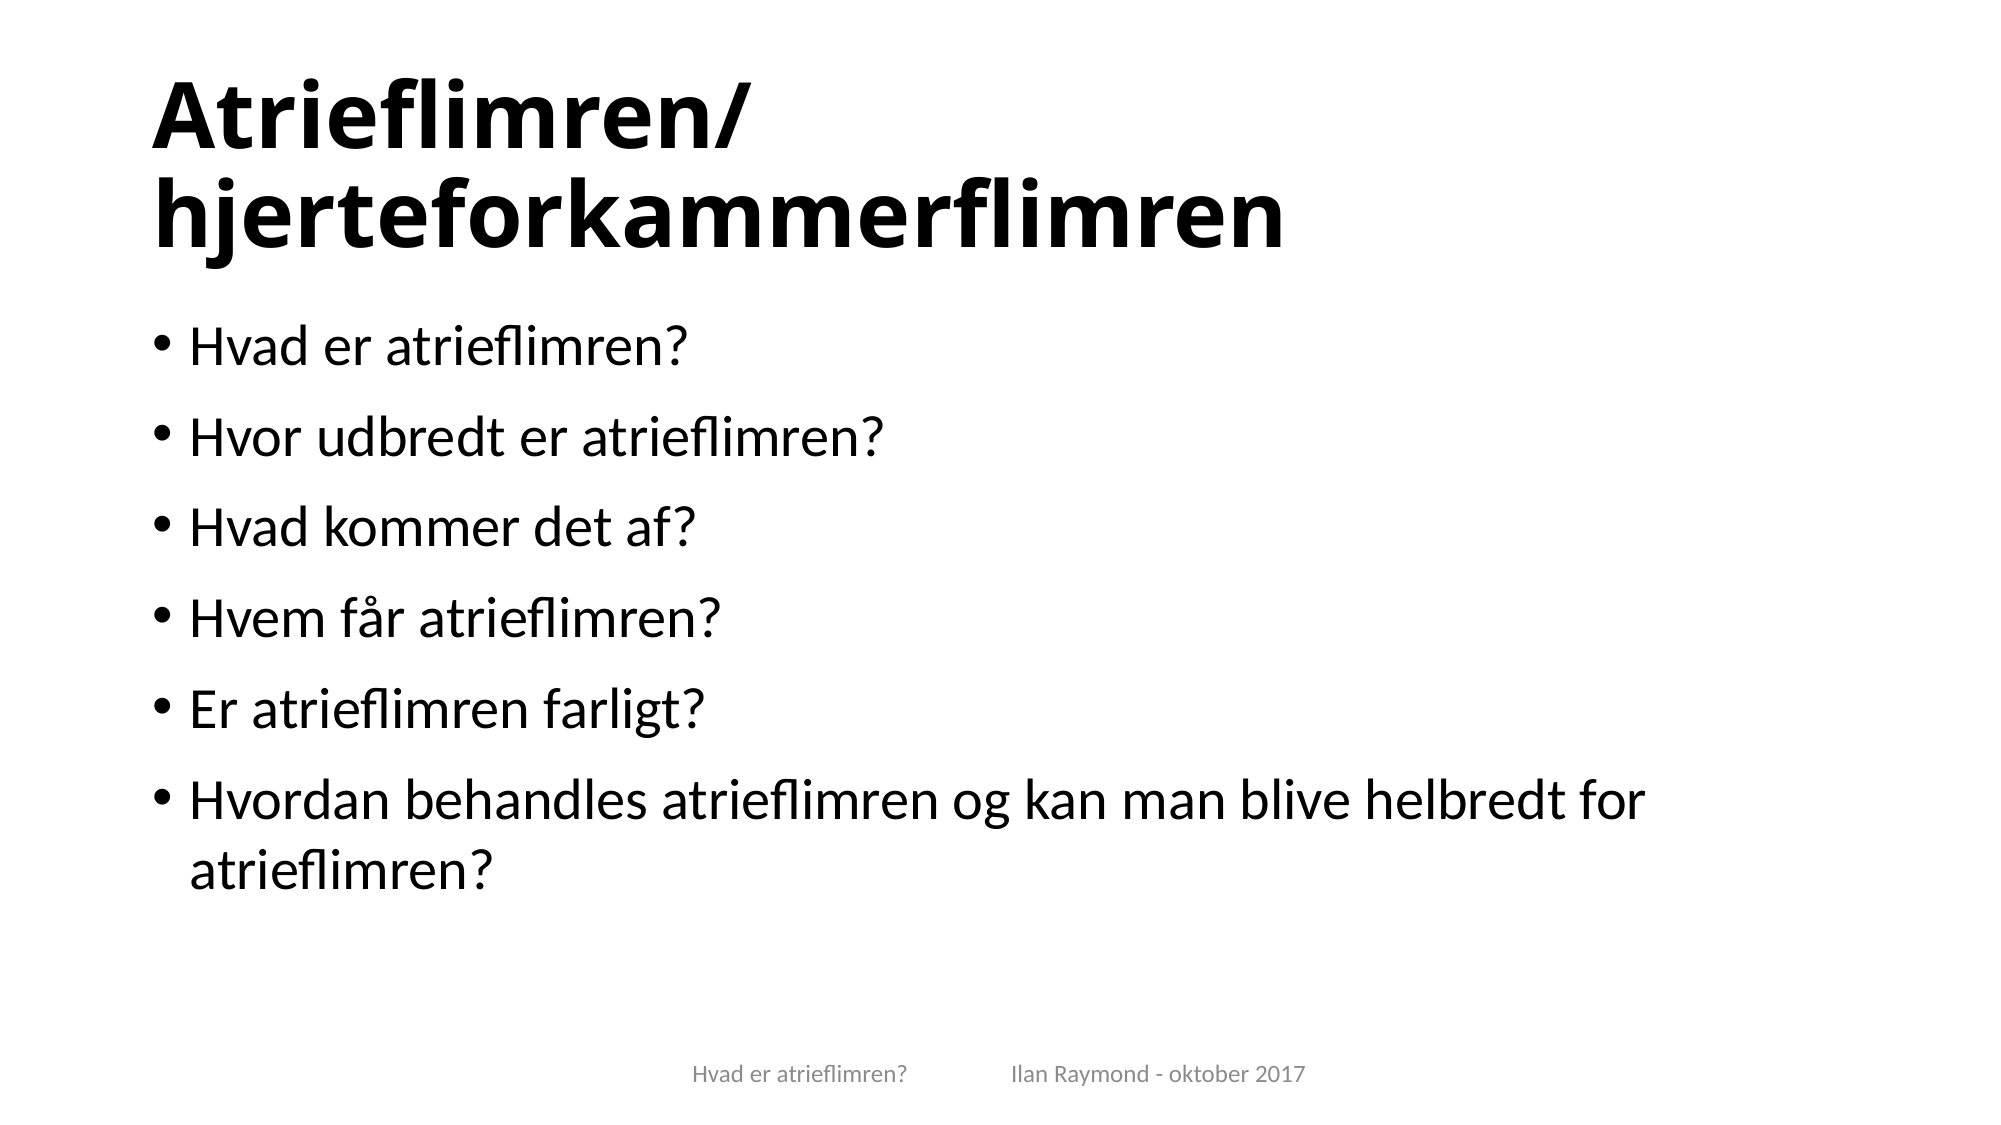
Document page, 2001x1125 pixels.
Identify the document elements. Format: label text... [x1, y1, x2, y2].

list Hvad er atrieflimren? Hvor udbredt er atrieflimren? Hvad kommer det af? Hvem får atrieflimren? Er atrieflimren farligt? Hvordan behandles atrieflimren og kan man blive helbredt for atrieflimren? [137, 299, 1863, 1014]
title Atrieflimren/hjerteforkammerflimren [137, 59, 1863, 278]
footer Hvad er atrieflimren? Ilan Raymond - oktober 2017 [662, 1042, 1338, 1103]
